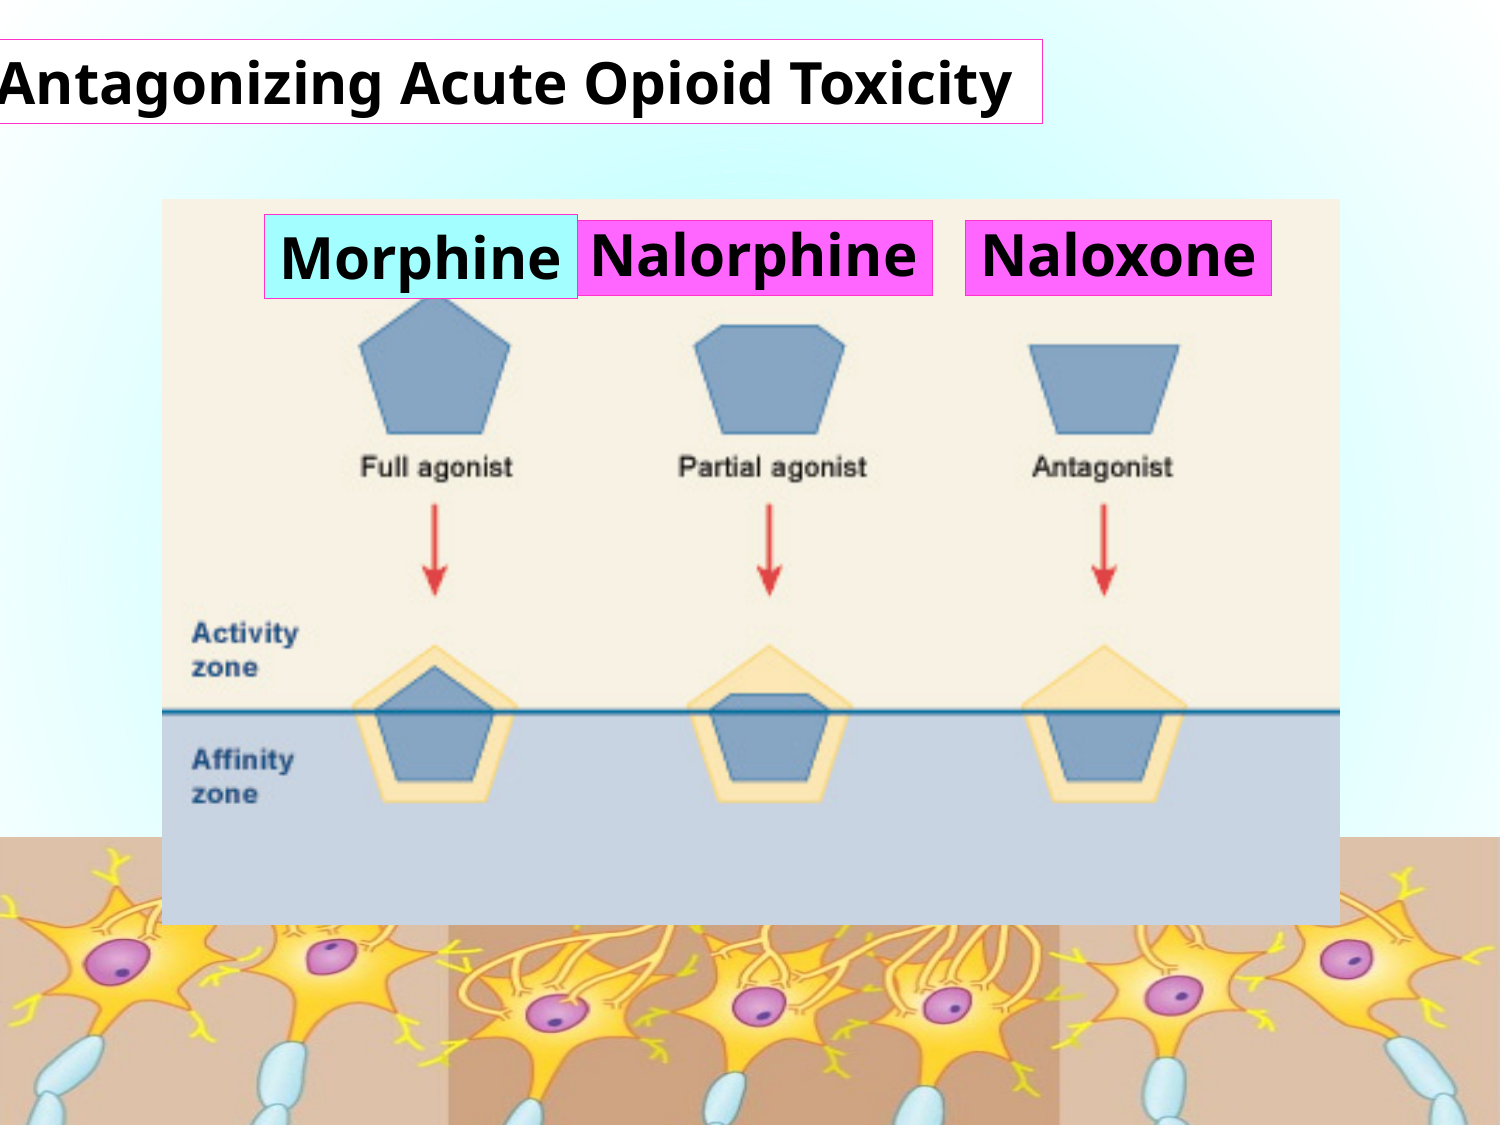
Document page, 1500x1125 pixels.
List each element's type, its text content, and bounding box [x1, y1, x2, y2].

text_box 3. Antagonizing Acute Opioid Toxicity [0, 39, 1043, 124]
picture [0, 837, 1500, 1125]
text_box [162, 199, 1341, 926]
